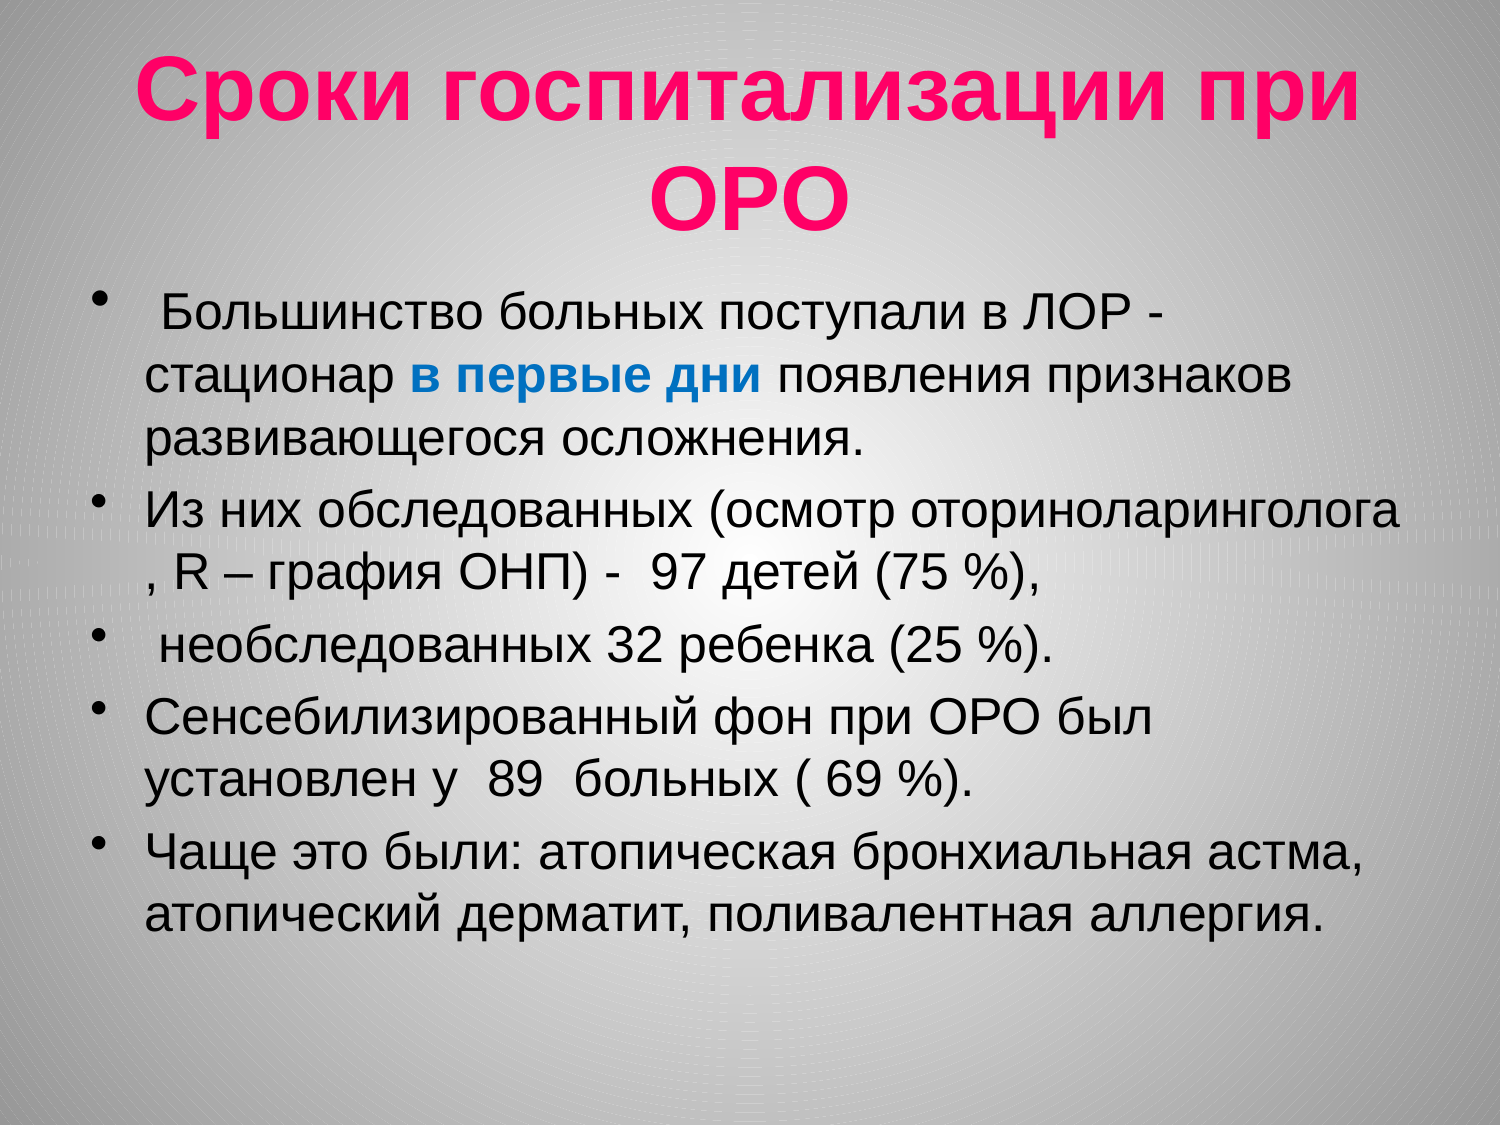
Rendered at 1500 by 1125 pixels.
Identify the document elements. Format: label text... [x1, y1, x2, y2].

list Большинство больных поступали в ЛОР - стационар в первые дни появления признаков развивающегося осложнения. Из них обследованных (осмотр оториноларинголога , R – графия ОНП) - 97 детей (75 %), необследованных 32 ребенка (25 %). Сенсебилизированный фон при ОРО был установлен у 89 больных ( 69 %). Чаще это были: атопическая бронхиальная астма, атопический дерматит, поливалентная аллергия. [75, 262, 1425, 1005]
title Сроки госпитализации при ОРО [75, 45, 1425, 233]
